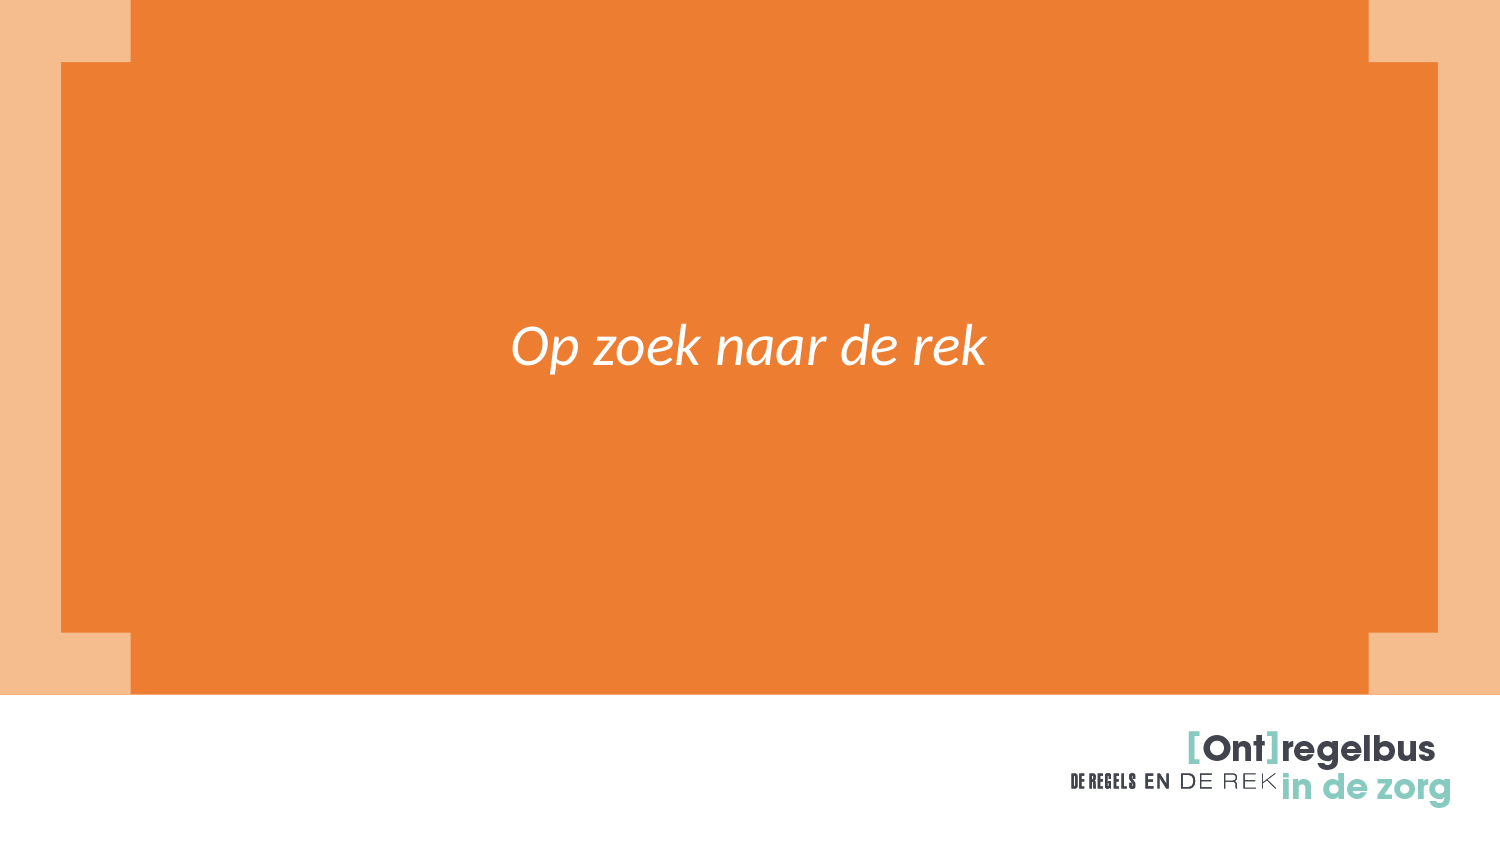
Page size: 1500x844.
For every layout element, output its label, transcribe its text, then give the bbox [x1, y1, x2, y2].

text_box [0, 40, 62, 632]
list Op zoek naar de rek [243, 306, 1256, 387]
text_box [1437, 40, 1500, 632]
text_box [1368, 0, 1500, 63]
picture [1071, 730, 1500, 822]
text_box [1368, 632, 1500, 695]
text_box [0, 632, 131, 695]
text_box [0, 0, 131, 63]
text_box [0, 0, 1500, 696]
